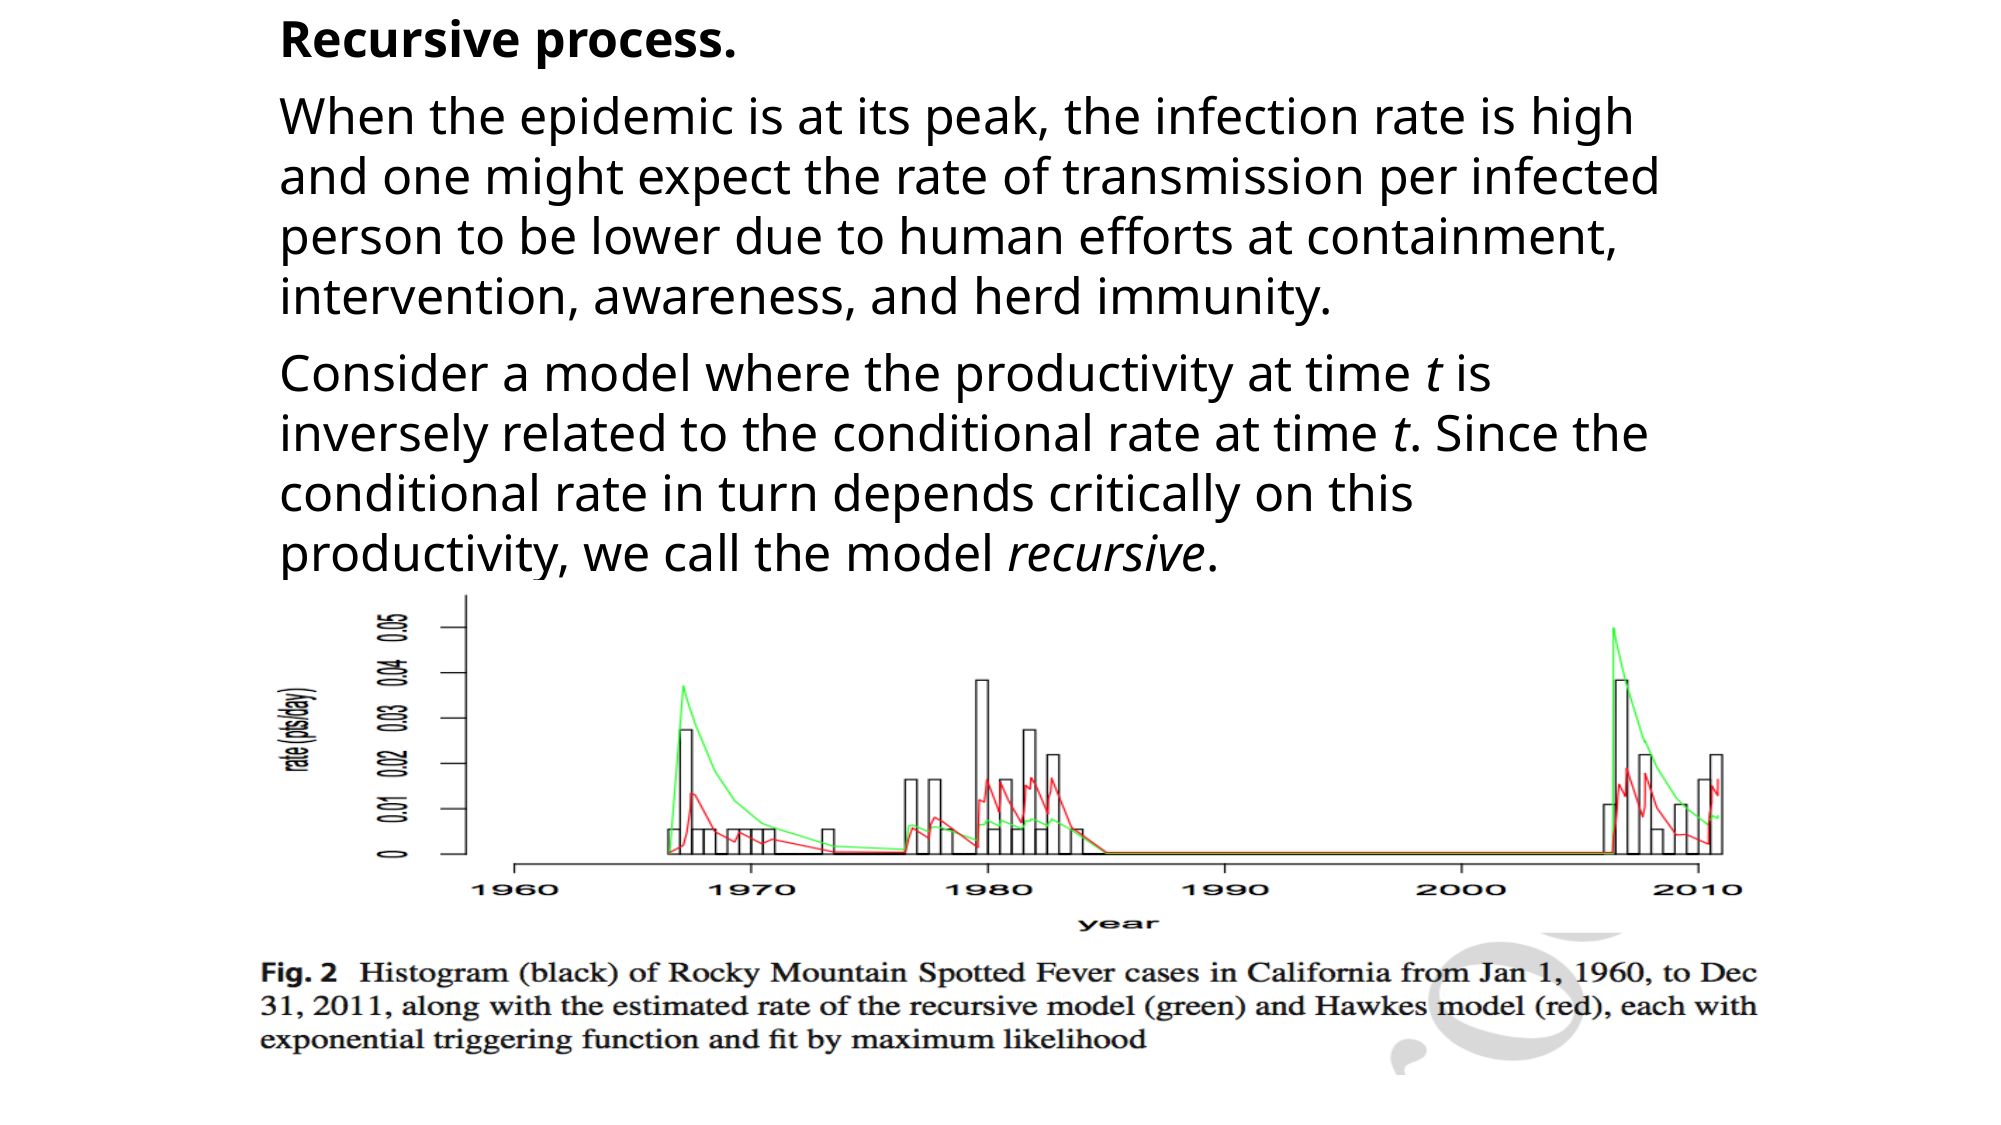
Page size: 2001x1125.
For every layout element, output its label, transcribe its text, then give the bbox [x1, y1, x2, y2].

text_box Recursive process. When the epidemic is at its peak, the infection rate is high and one might expect the rate of transmission per infected person to be lower due to human efforts at containment, intervention, awareness, and herd immunity. Consider a model where the productivity at time t is inversely related to the conditional rate at time t. Since the conditional rate in turn depends critically on this productivity, we call the model recursive. For the Recursive model, K(t) = l(t)-p. [162, 0, 1713, 580]
picture [162, 580, 1887, 1075]
